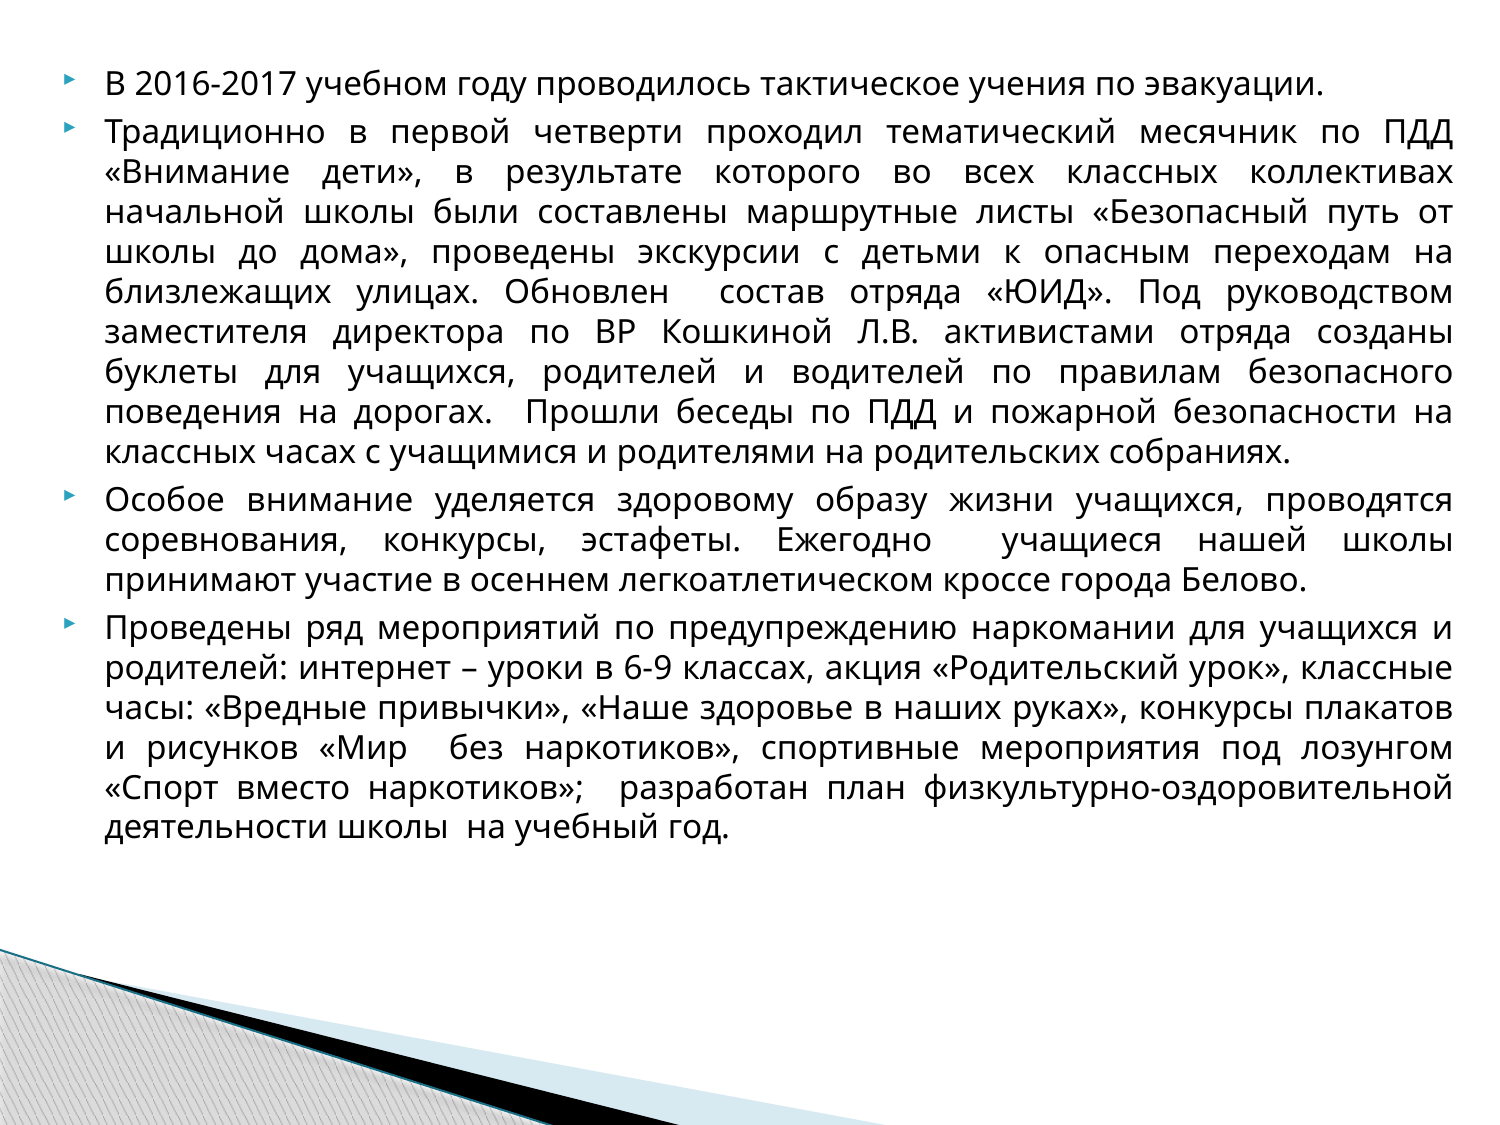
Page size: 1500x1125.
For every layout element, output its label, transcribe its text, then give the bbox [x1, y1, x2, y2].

list В 2016-2017 учебном году проводилось тактическое учения по эвакуации. Традиционно в первой четверти проходил тематический месячник по ПДД «Внимание дети», в результате которого во всех классных коллективах начальной школы были составлены маршрутные листы «Безопасный путь от школы до дома», проведены экскурсии с детьми к опасным переходам на близлежащих улицах. Обновлен состав отряда «ЮИД». Под руководством заместителя директора по ВР Кошкиной Л.В. активистами отряда созданы буклеты для учащихся, родителей и водителей по правилам безопасного поведения на дорогах. Прошли беседы по ПДД и пожарной безопасности на классных часах с учащимися и родителями на родительских собраниях. Особое внимание уделяется здоровому образу жизни учащихся, проводятся соревнования, конкурсы, эстафеты. Ежегодно учащиеся нашей школы принимают участие в осеннем легкоатлетическом кроссе города Белово. Проведены ряд мероприятий по предупреждению наркомании для учащихся и родителей: интернет – уроки в 6-9 классах, акция «Родительский урок», классные часы: «Вредные привычки», «Наше здоровье в наших руках», конкурсы плакатов и рисунков «Мир без наркотиков», спортивные мероприятия под лозунгом «Спорт вместо наркотиков»; разработан план физкультурно-оздоровительной деятельности школы на учебный год. [29, 54, 1471, 986]
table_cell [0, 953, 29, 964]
table_cell Бобрышева Алиса – 1 класс [100, 986, 542, 1125]
